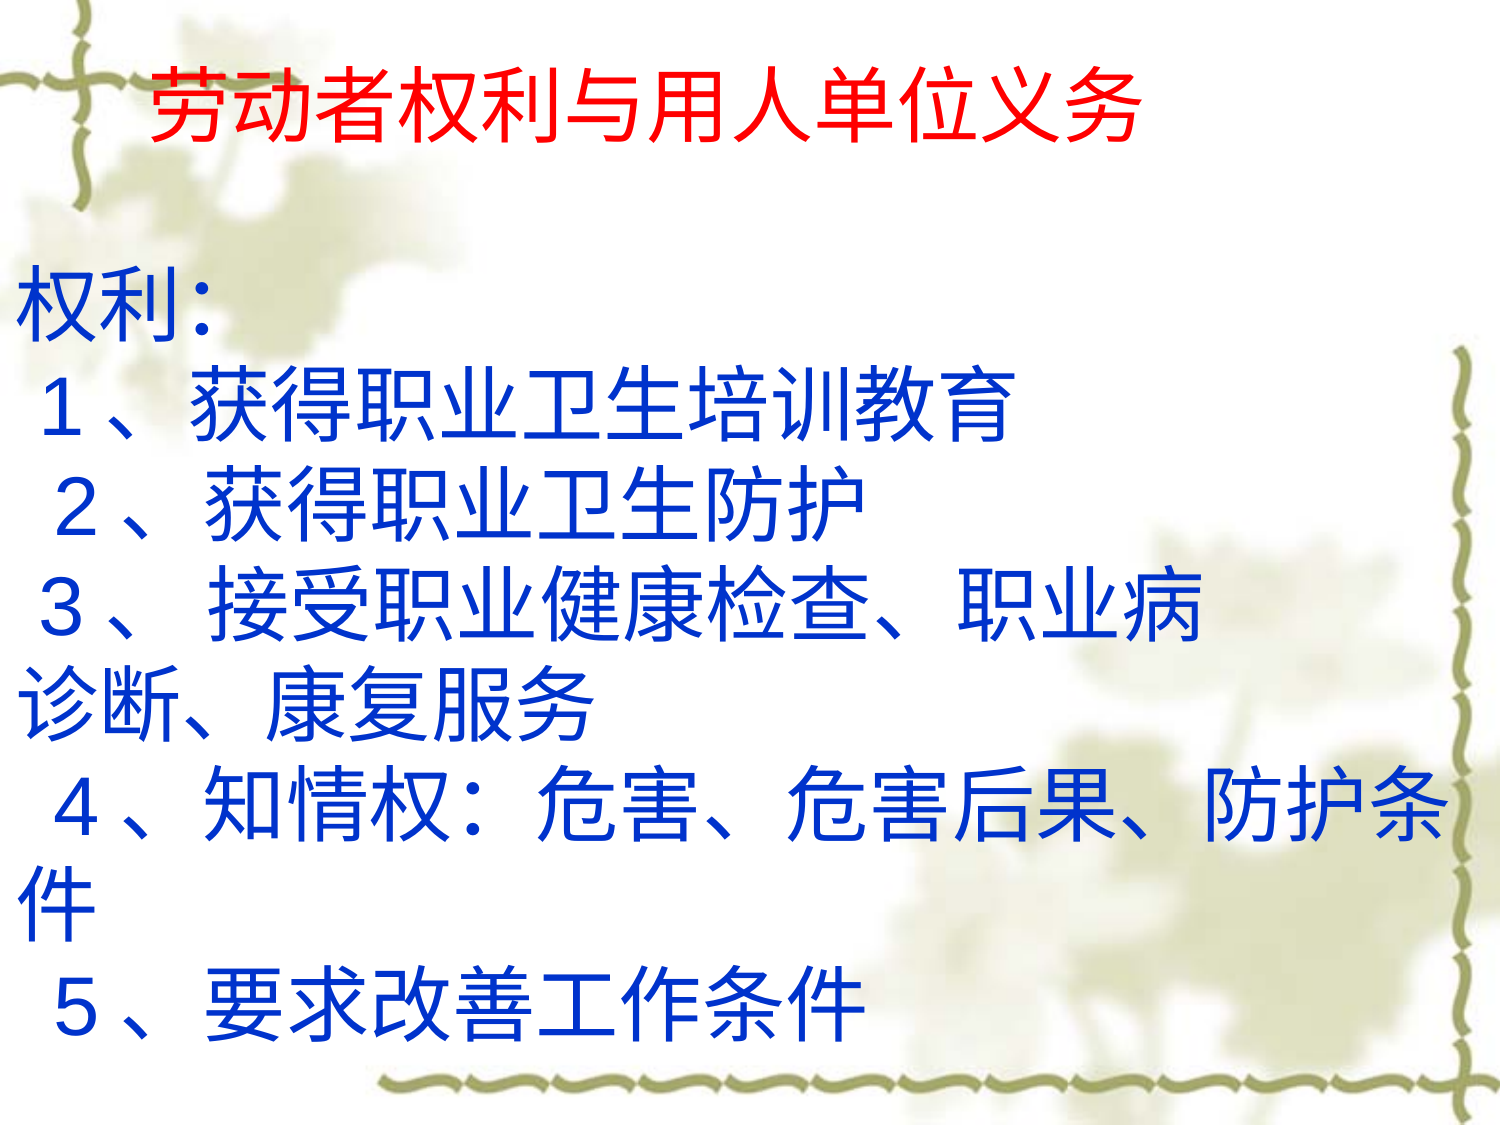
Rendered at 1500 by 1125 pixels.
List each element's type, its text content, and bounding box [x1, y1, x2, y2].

text_box 劳动者权利与用人单位义务 权利： 1、获得职业卫生培训教育 2、获得职业卫生防护 3、 接受职业健康检查、职业病 诊断、康复服务 4、知情权：危害、危害后果、防护条件 5、要求改善工作条件 [0, 0, 1500, 1125]
